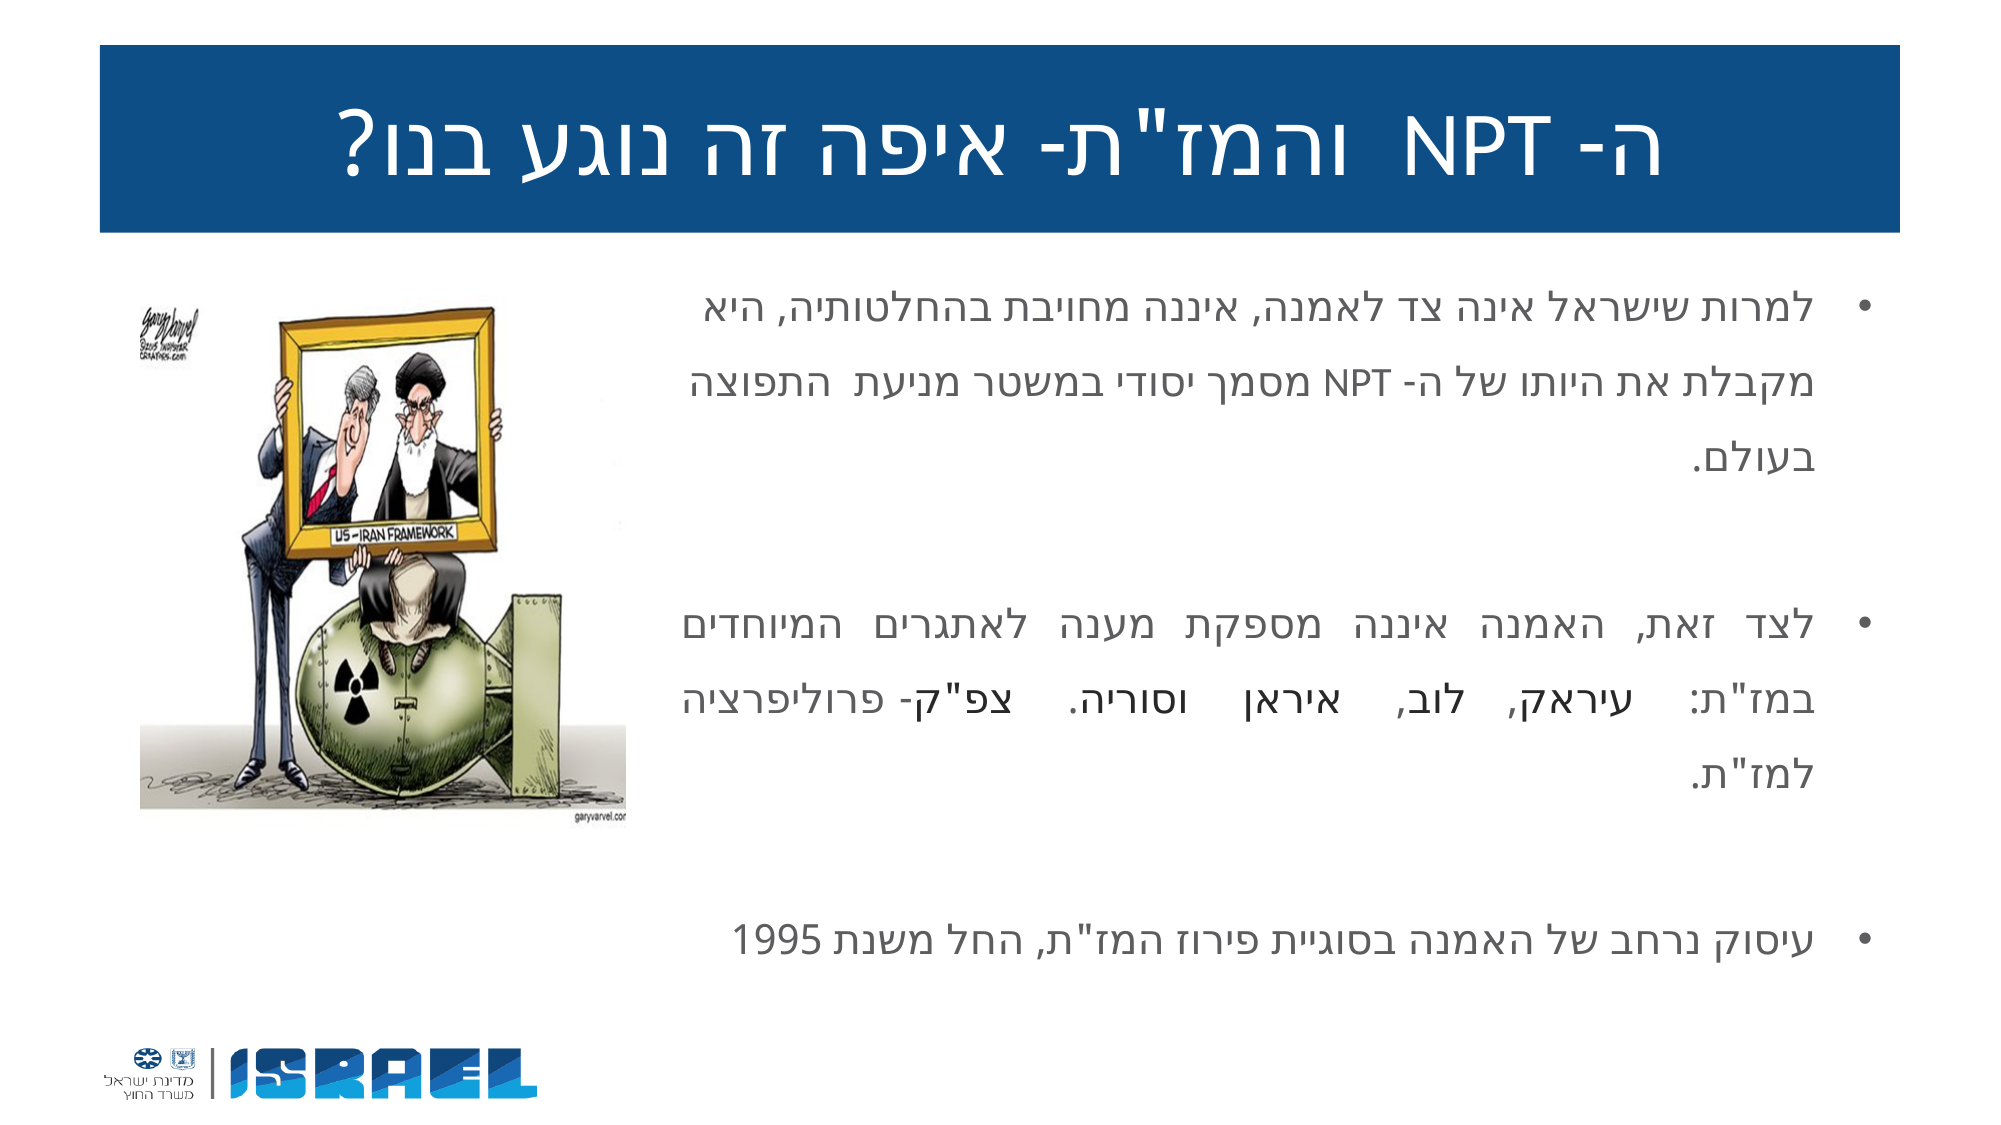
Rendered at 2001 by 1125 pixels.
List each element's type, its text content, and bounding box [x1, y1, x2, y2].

list למרות שישראל אינה צד לאמנה, איננה מחויבת בהחלטותיה, היא מקבלת את היותו של ה- NPT מסמך יסודי במשטר מניעת התפוצה בעולם. לצד זאת, האמנה איננה מספקת מענה לאתגרים המיוחדים במז"ת: עיראק, לוב, איראן וסוריה. צפ"ק- פרוליפרציה למז"ת. עיסוק נרחב של האמנה בסוגיית פירוז המז"ת, החל משנת 1995 [665, 247, 1888, 1038]
picture [98, 1045, 537, 1106]
title ה- NPT והמז"ת- איפה זה נוגע בנו? [99, 45, 1900, 233]
picture [140, 295, 626, 830]
